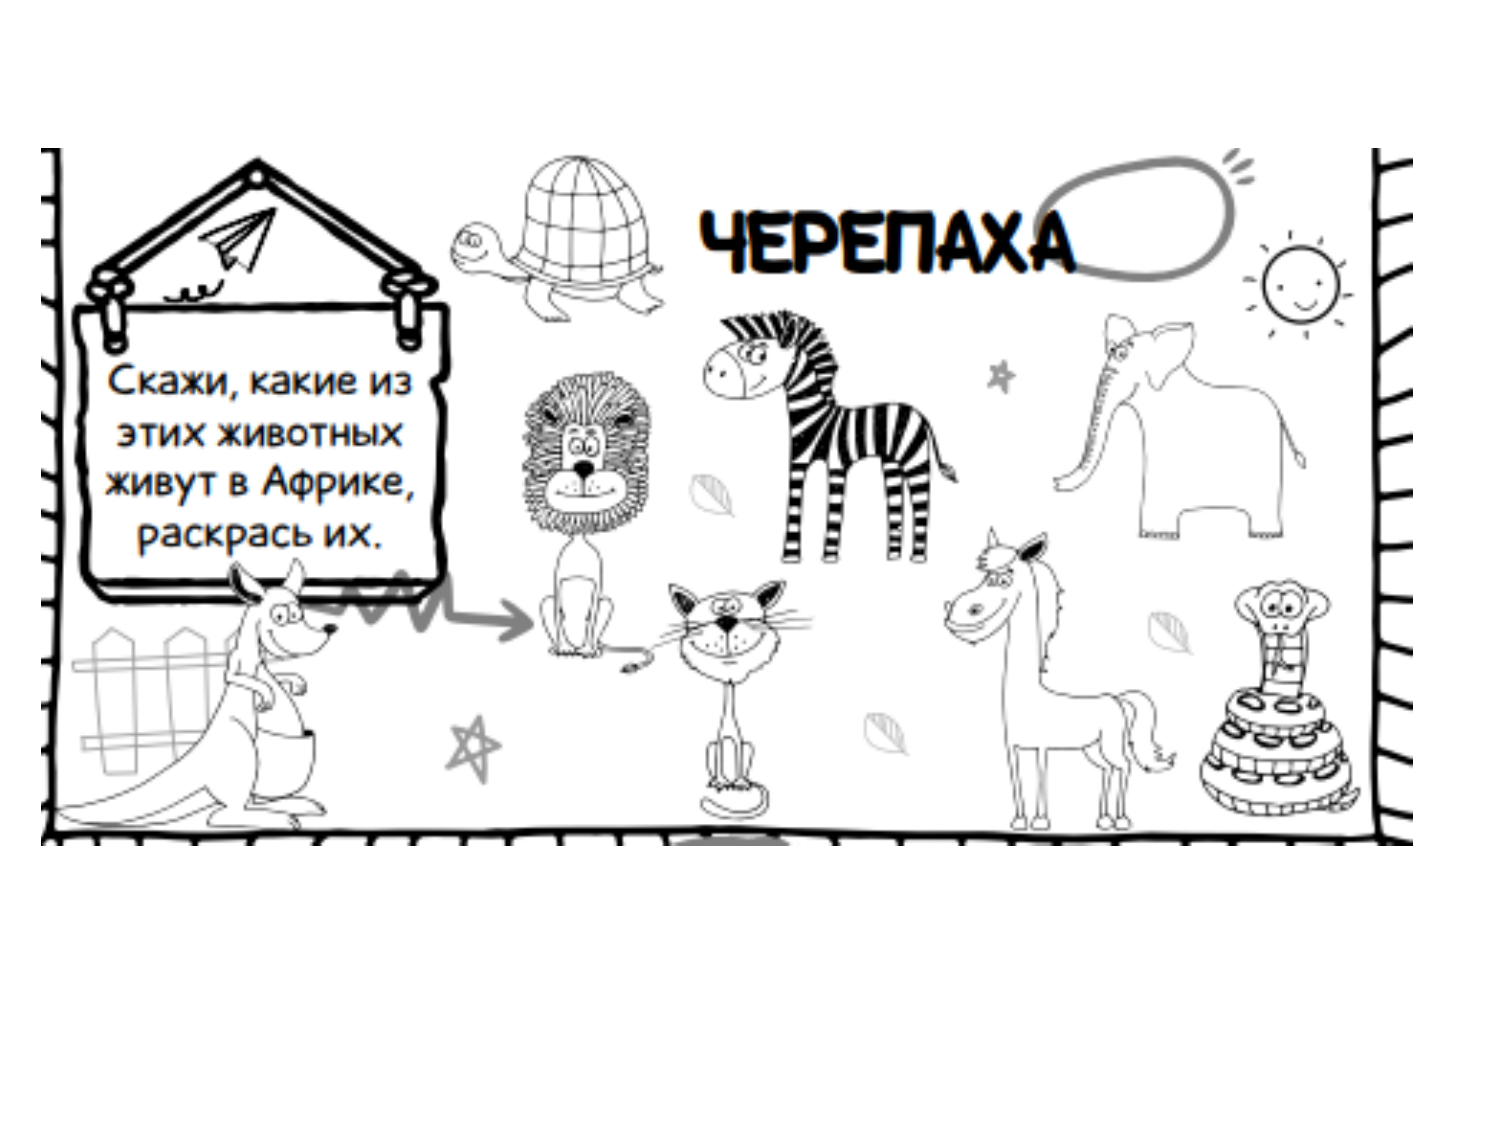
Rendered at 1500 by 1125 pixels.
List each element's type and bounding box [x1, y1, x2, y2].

picture [40, 148, 1413, 847]
